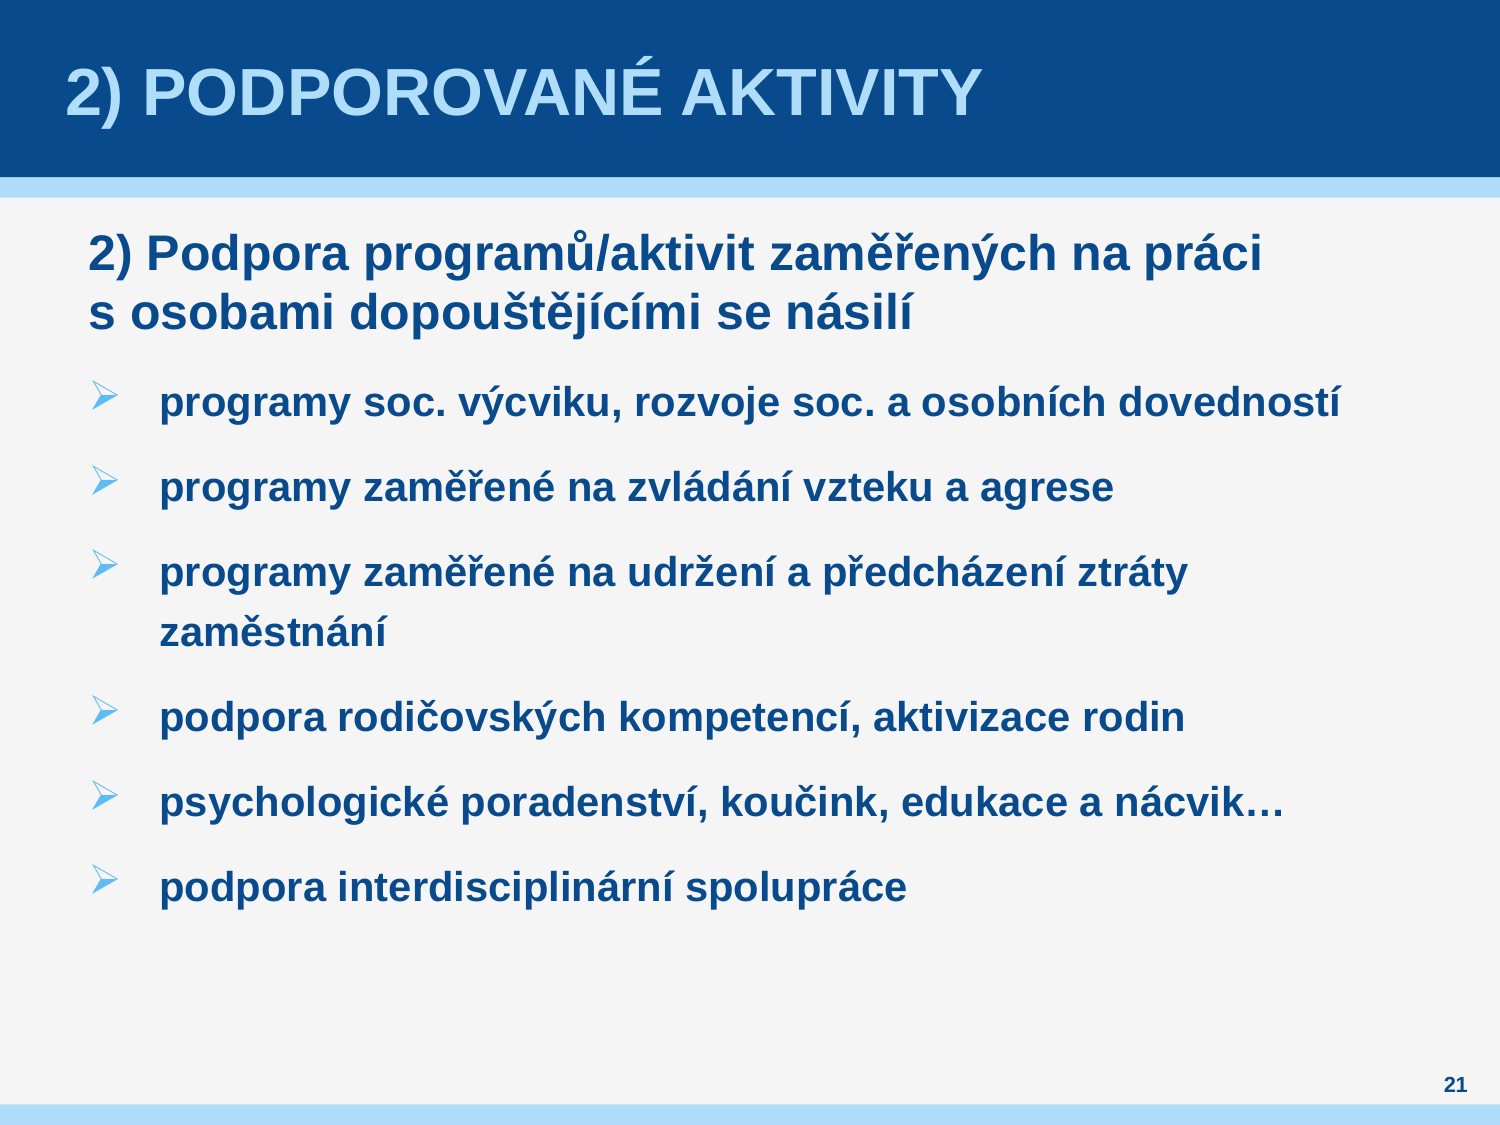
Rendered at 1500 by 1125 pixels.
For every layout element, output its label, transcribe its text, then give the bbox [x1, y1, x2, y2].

title 2) Podporované aktivity [59, 0, 1441, 178]
list 2) Podpora programů/aktivit zaměřených na práci s osobami dopouštějícími se násilí programy soc. výcviku, rozvoje soc. a osobních dovedností programy zaměřené na zvládání vzteku a agrese programy zaměřené na udržení a předcházení ztráty zaměstnání podpora rodičovských kompetencí, aktivizace rodin psychologické poradenství, koučink, edukace a nácvik… podpora interdisciplinární spolupráce [88, 219, 1412, 1004]
slide_number 21 [1417, 1068, 1495, 1099]
